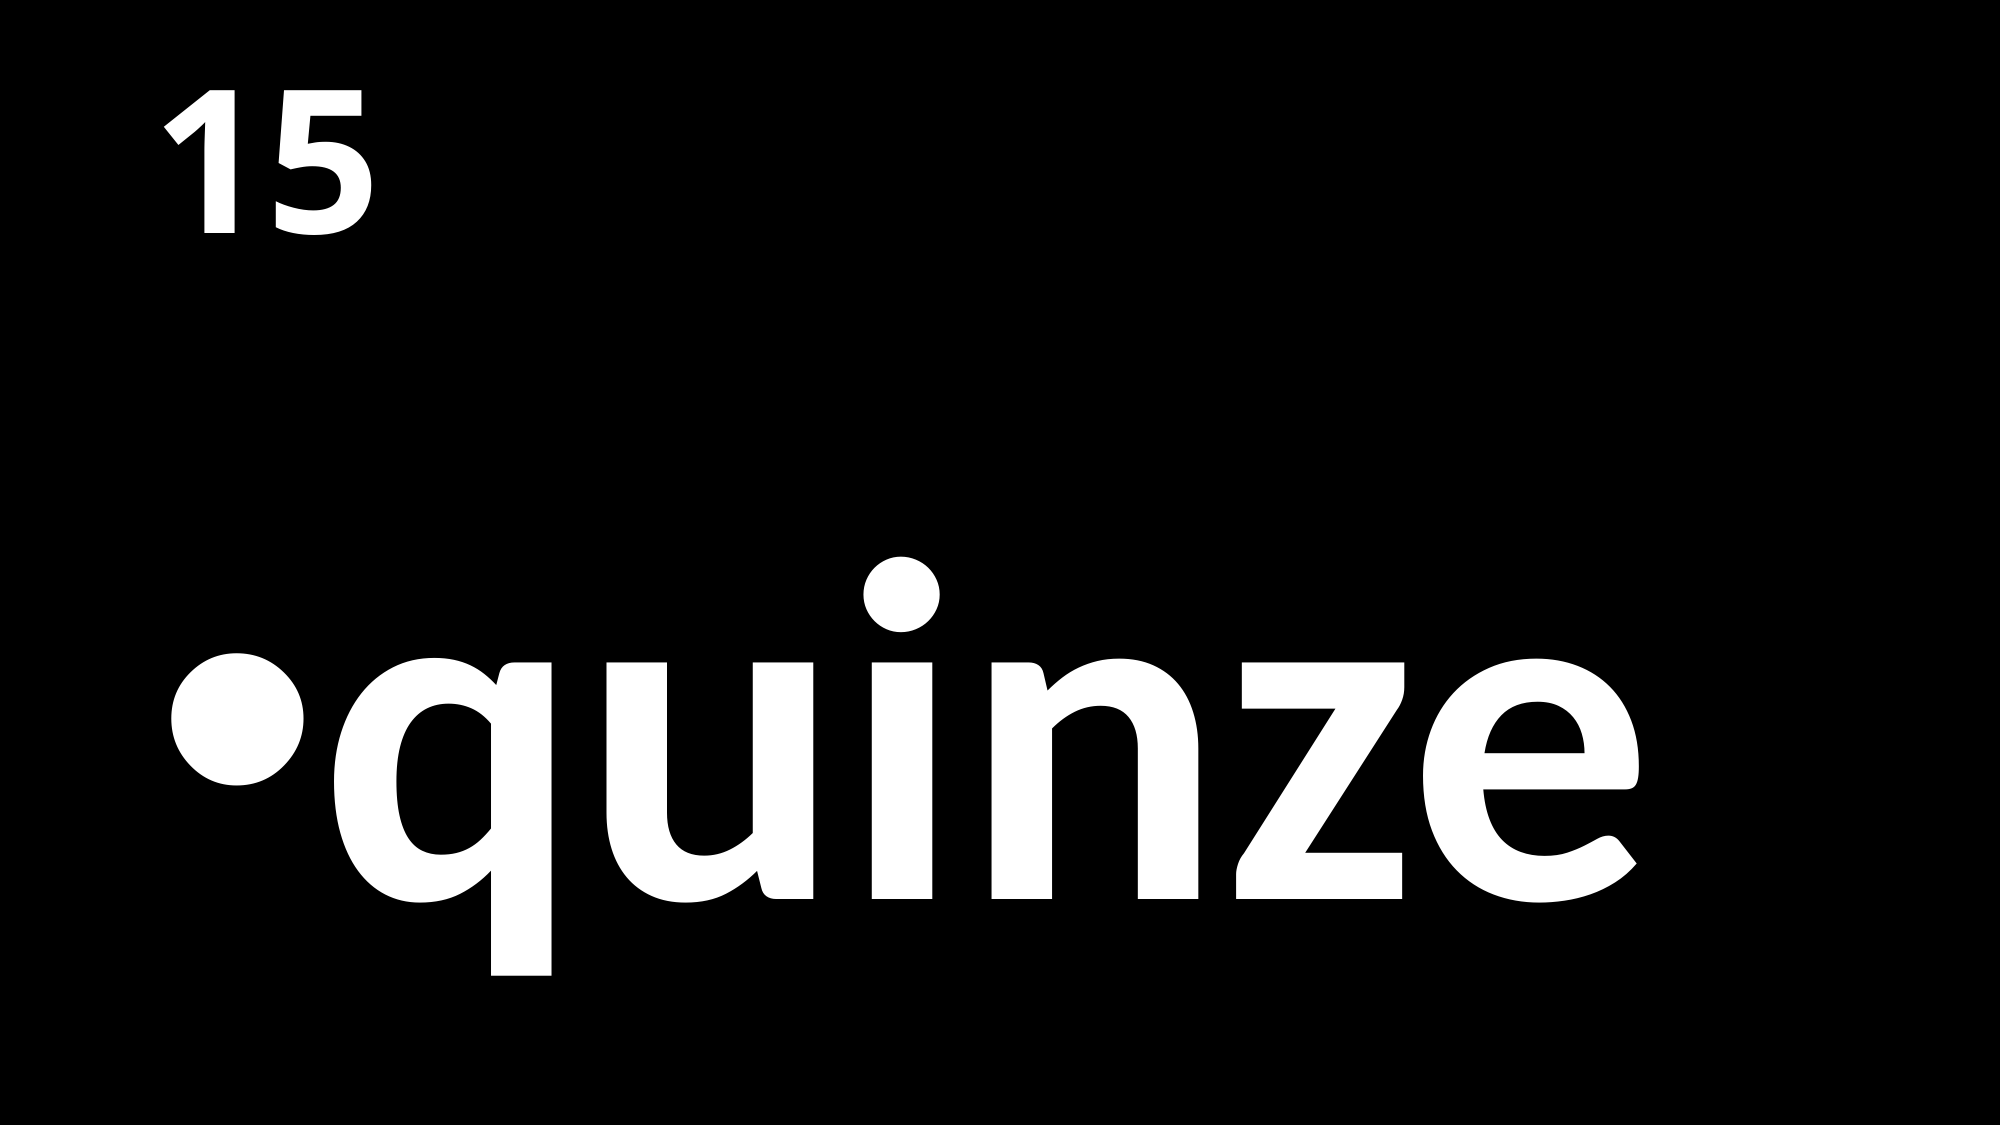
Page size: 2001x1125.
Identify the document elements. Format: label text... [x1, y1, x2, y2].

list quinze [137, 299, 1863, 1014]
title 15 [137, 59, 1863, 278]
